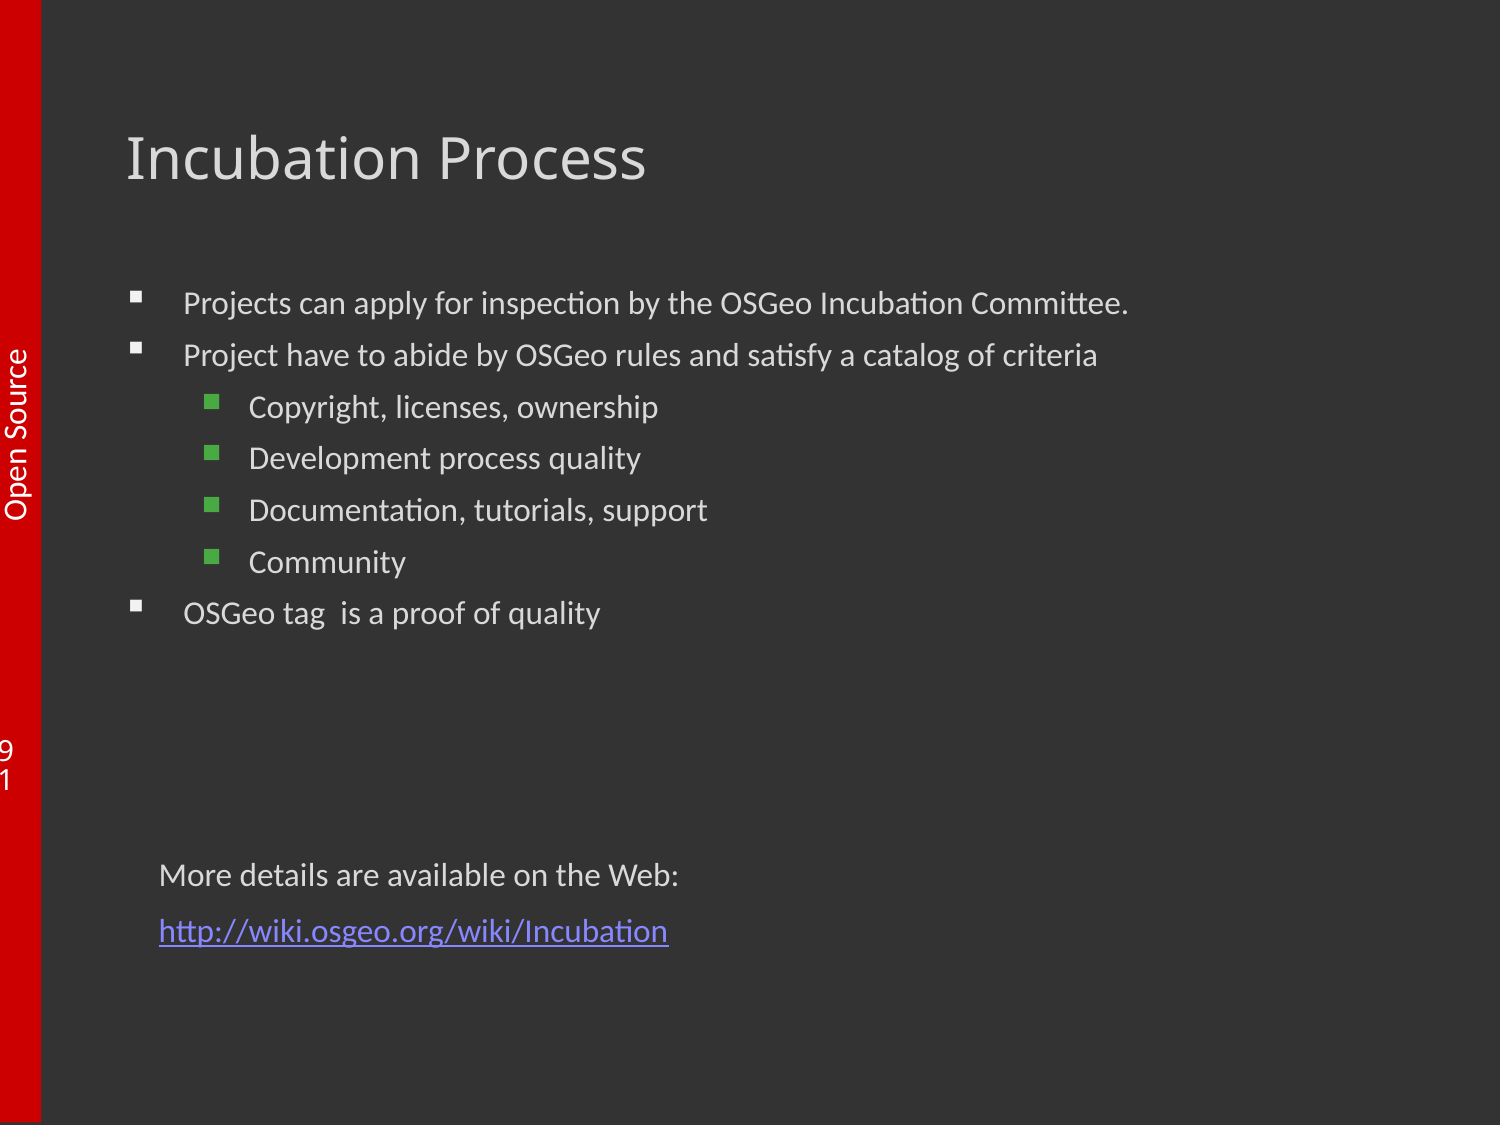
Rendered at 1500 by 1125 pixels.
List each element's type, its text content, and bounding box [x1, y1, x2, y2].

list Projects can apply for inspection by the OSGeo Incubation Committee. Project have to abide by OSGeo rules and satisfy a catalog of criteria Copyright, licenses, ownership Development process quality Documentation, tutorials, support Community OSGeo tag is a proof of quality [111, 274, 1352, 832]
text_box More details are available on the Web: http://wiki.osgeo.org/wiki/Incubation [143, 845, 894, 957]
title Incubation Process [111, 99, 1339, 213]
